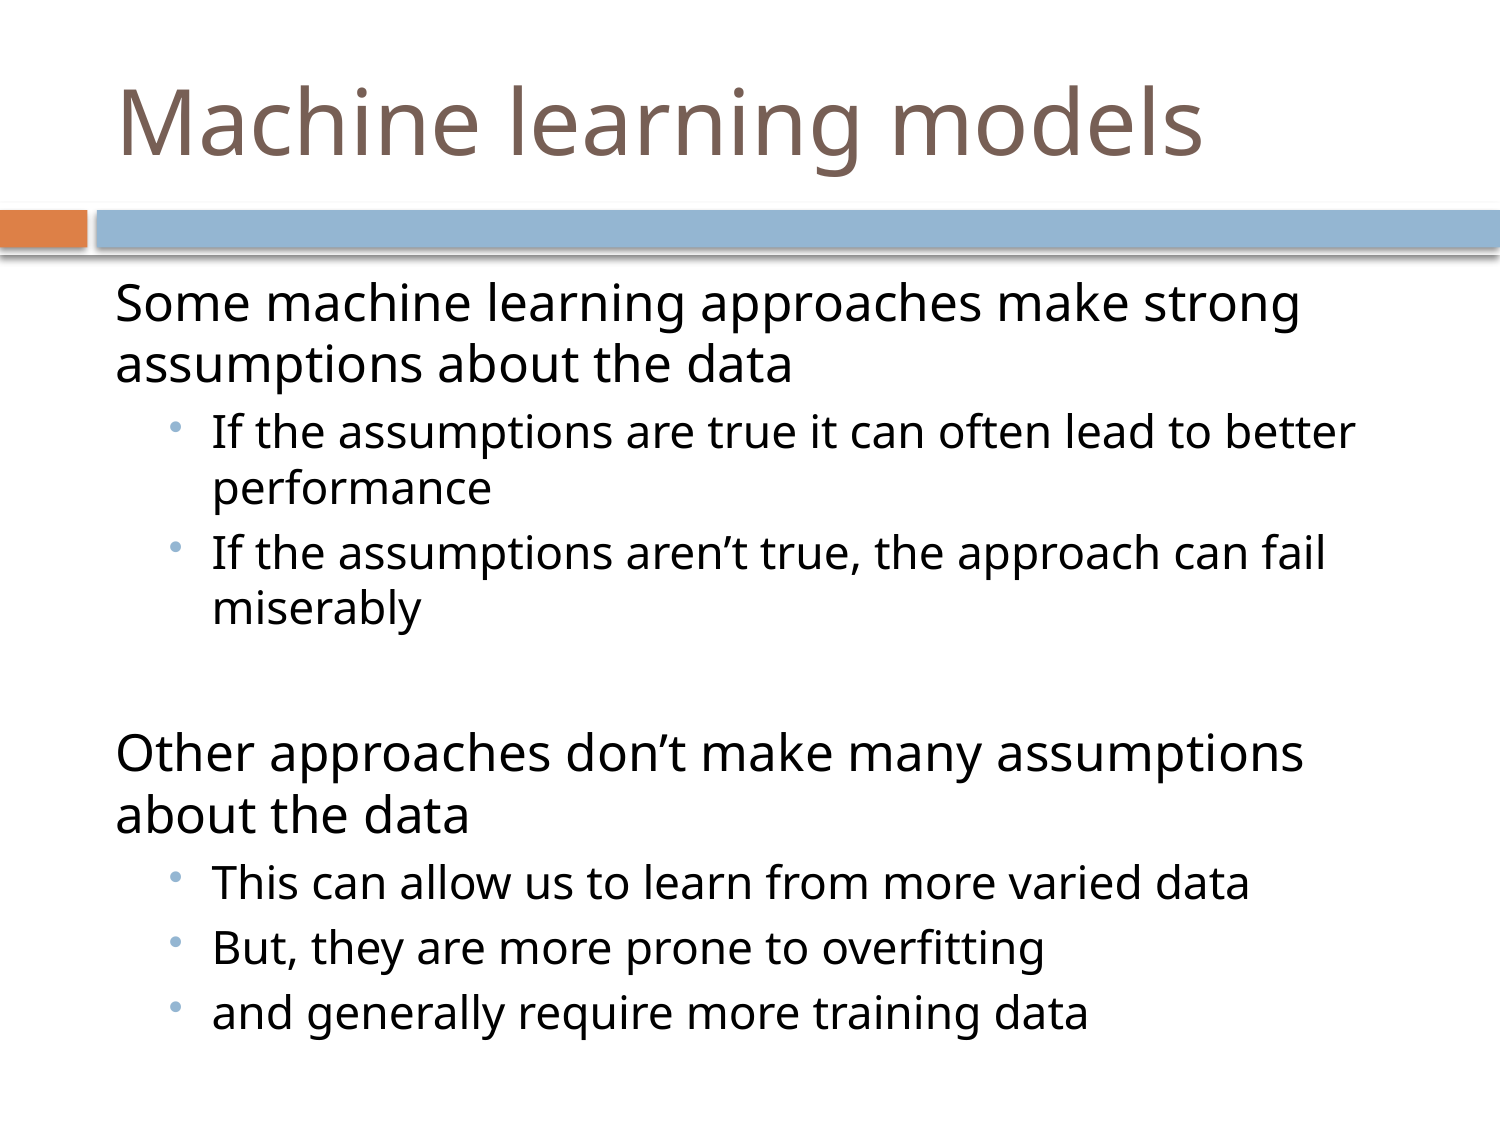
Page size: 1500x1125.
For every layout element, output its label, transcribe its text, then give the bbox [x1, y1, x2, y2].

list Some machine learning approaches make strong assumptions about the data If the assumptions are true it can often lead to better performance If the assumptions aren’t true, the approach can fail miserably Other approaches don’t make many assumptions about the data This can allow us to learn from more varied data But, they are more prone to overfitting and generally require more training data [100, 262, 1438, 1046]
title Machine learning models [100, 37, 1438, 200]
